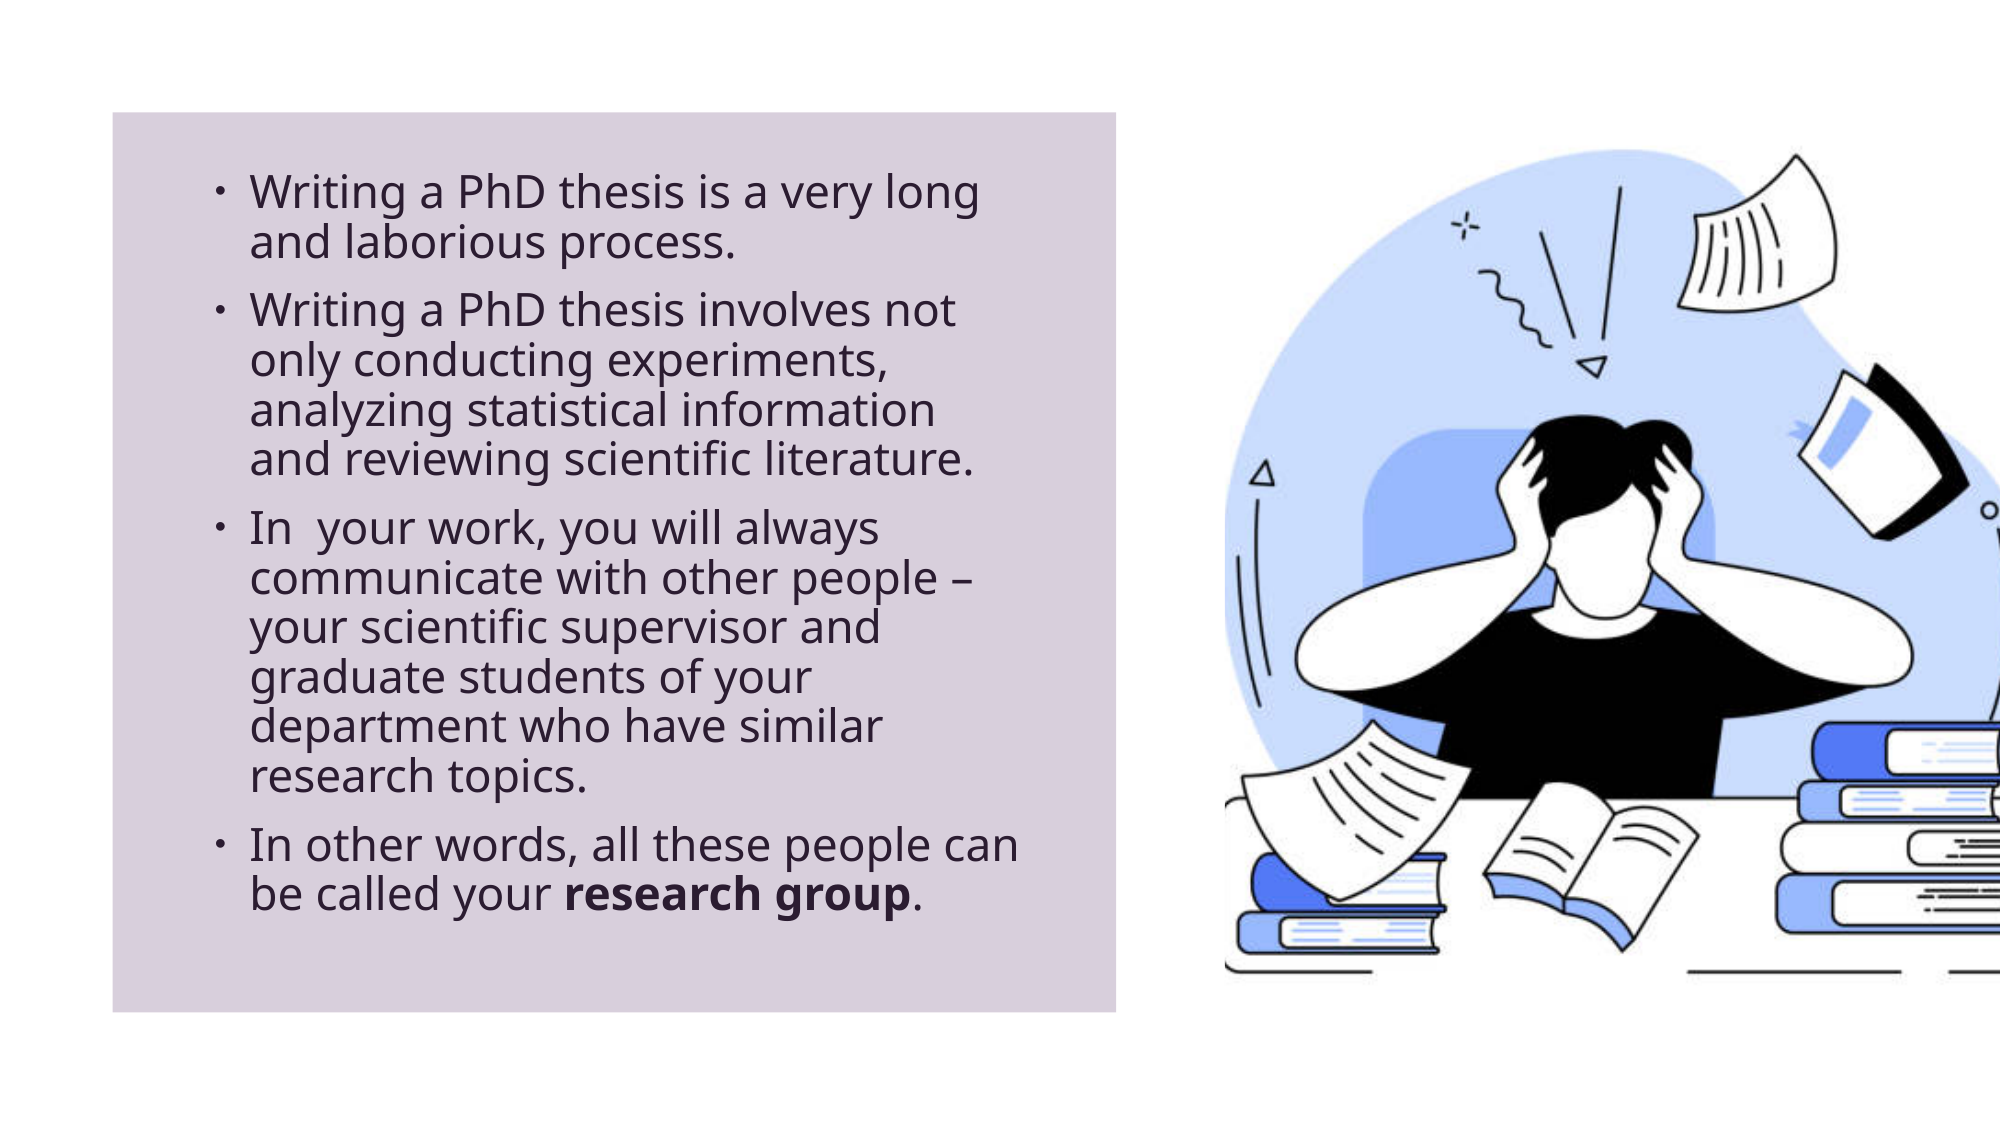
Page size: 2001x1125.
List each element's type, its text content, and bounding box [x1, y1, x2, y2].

text_box [0, 0, 1224, 1125]
list Writing a PhD thesis is a very long and laborious process. Writing a PhD thesis involves not only conducting experiments, analyzing statistical information and reviewing scientific literature. In your work, you will always communicate with other people – your scientific supervisor and graduate students of your department who have similar research topics. In other words, all these people can be called your research group. [199, 161, 1040, 968]
picture [1224, 0, 2000, 1125]
text_box [111, 111, 1117, 1013]
